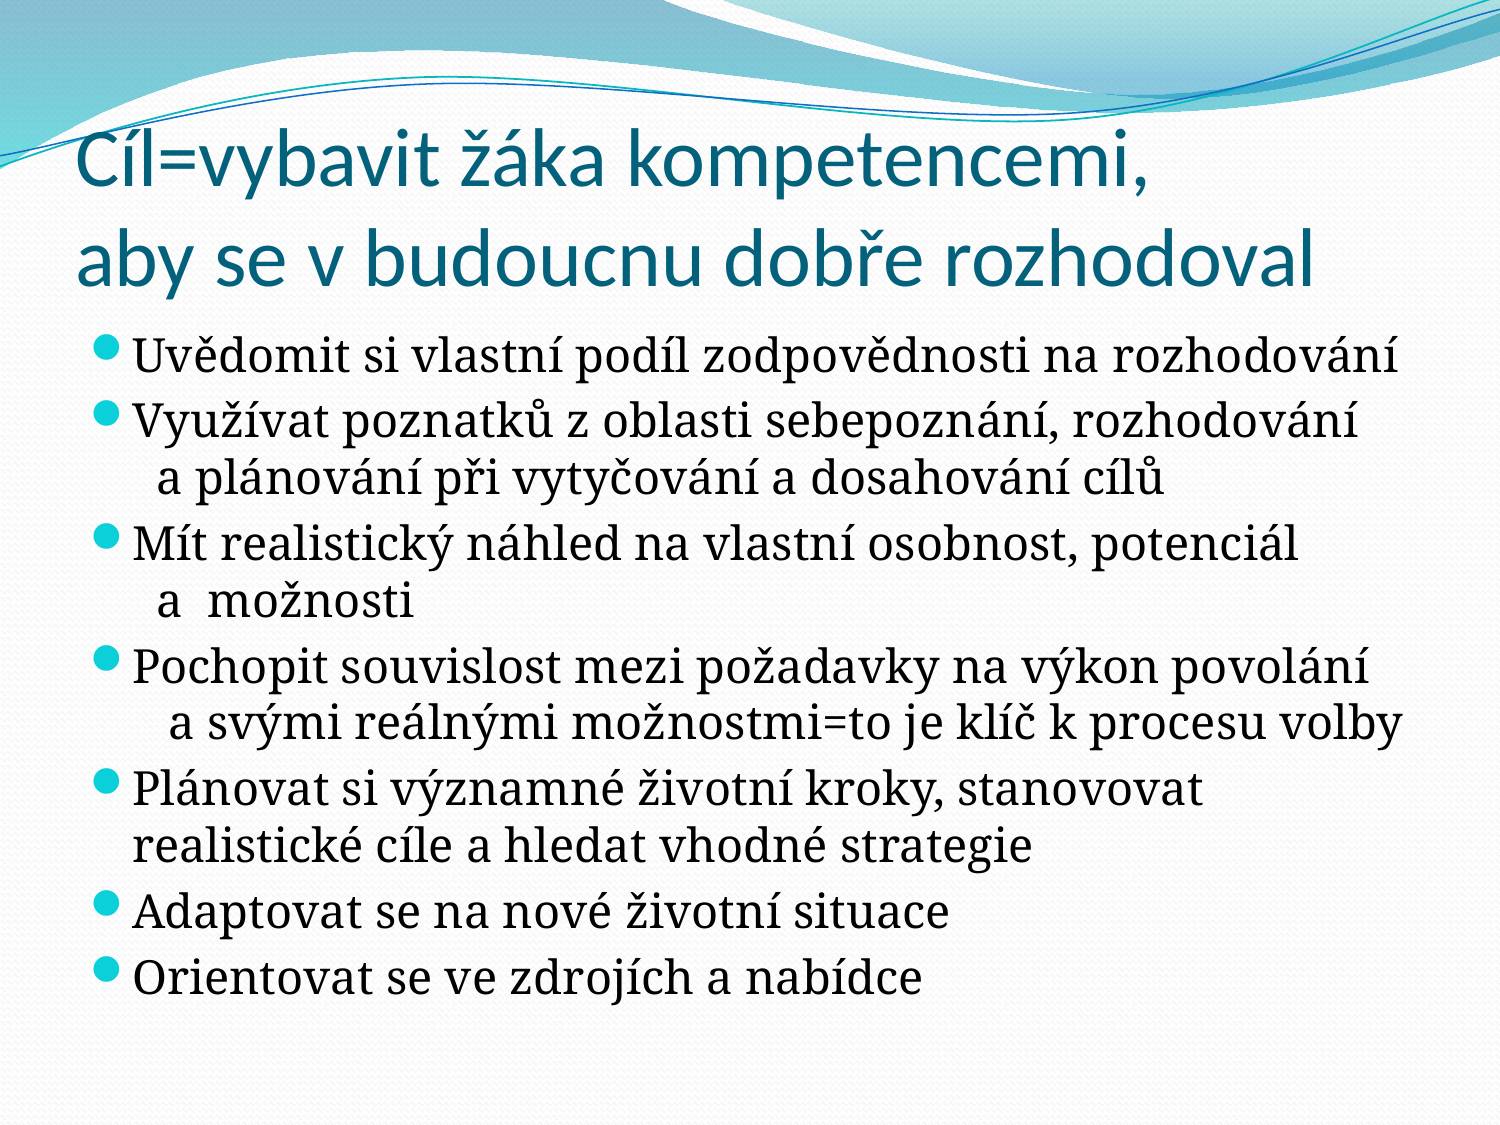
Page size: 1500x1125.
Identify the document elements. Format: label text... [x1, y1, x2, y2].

title Cíl=vybavit žáka kompetencemi, aby se v budoucnu dobře rozhodoval [75, 115, 1425, 303]
list Uvědomit si vlastní podíl zodpovědnosti na rozhodování Využívat poznatků z oblasti sebepoznání, rozhodování a plánování při vytyčování a dosahování cílů Mít realistický náhled na vlastní osobnost, potenciál a možnosti Pochopit souvislost mezi požadavky na výkon povolání a svými reálnými možnostmi=to je klíč k procesu volby Plánovat si významné životní kroky, stanovovat realistické cíle a hledat vhodné strategie Adaptovat se na nové životní situace Orientovat se ve zdrojích a nabídce [75, 317, 1425, 1038]
